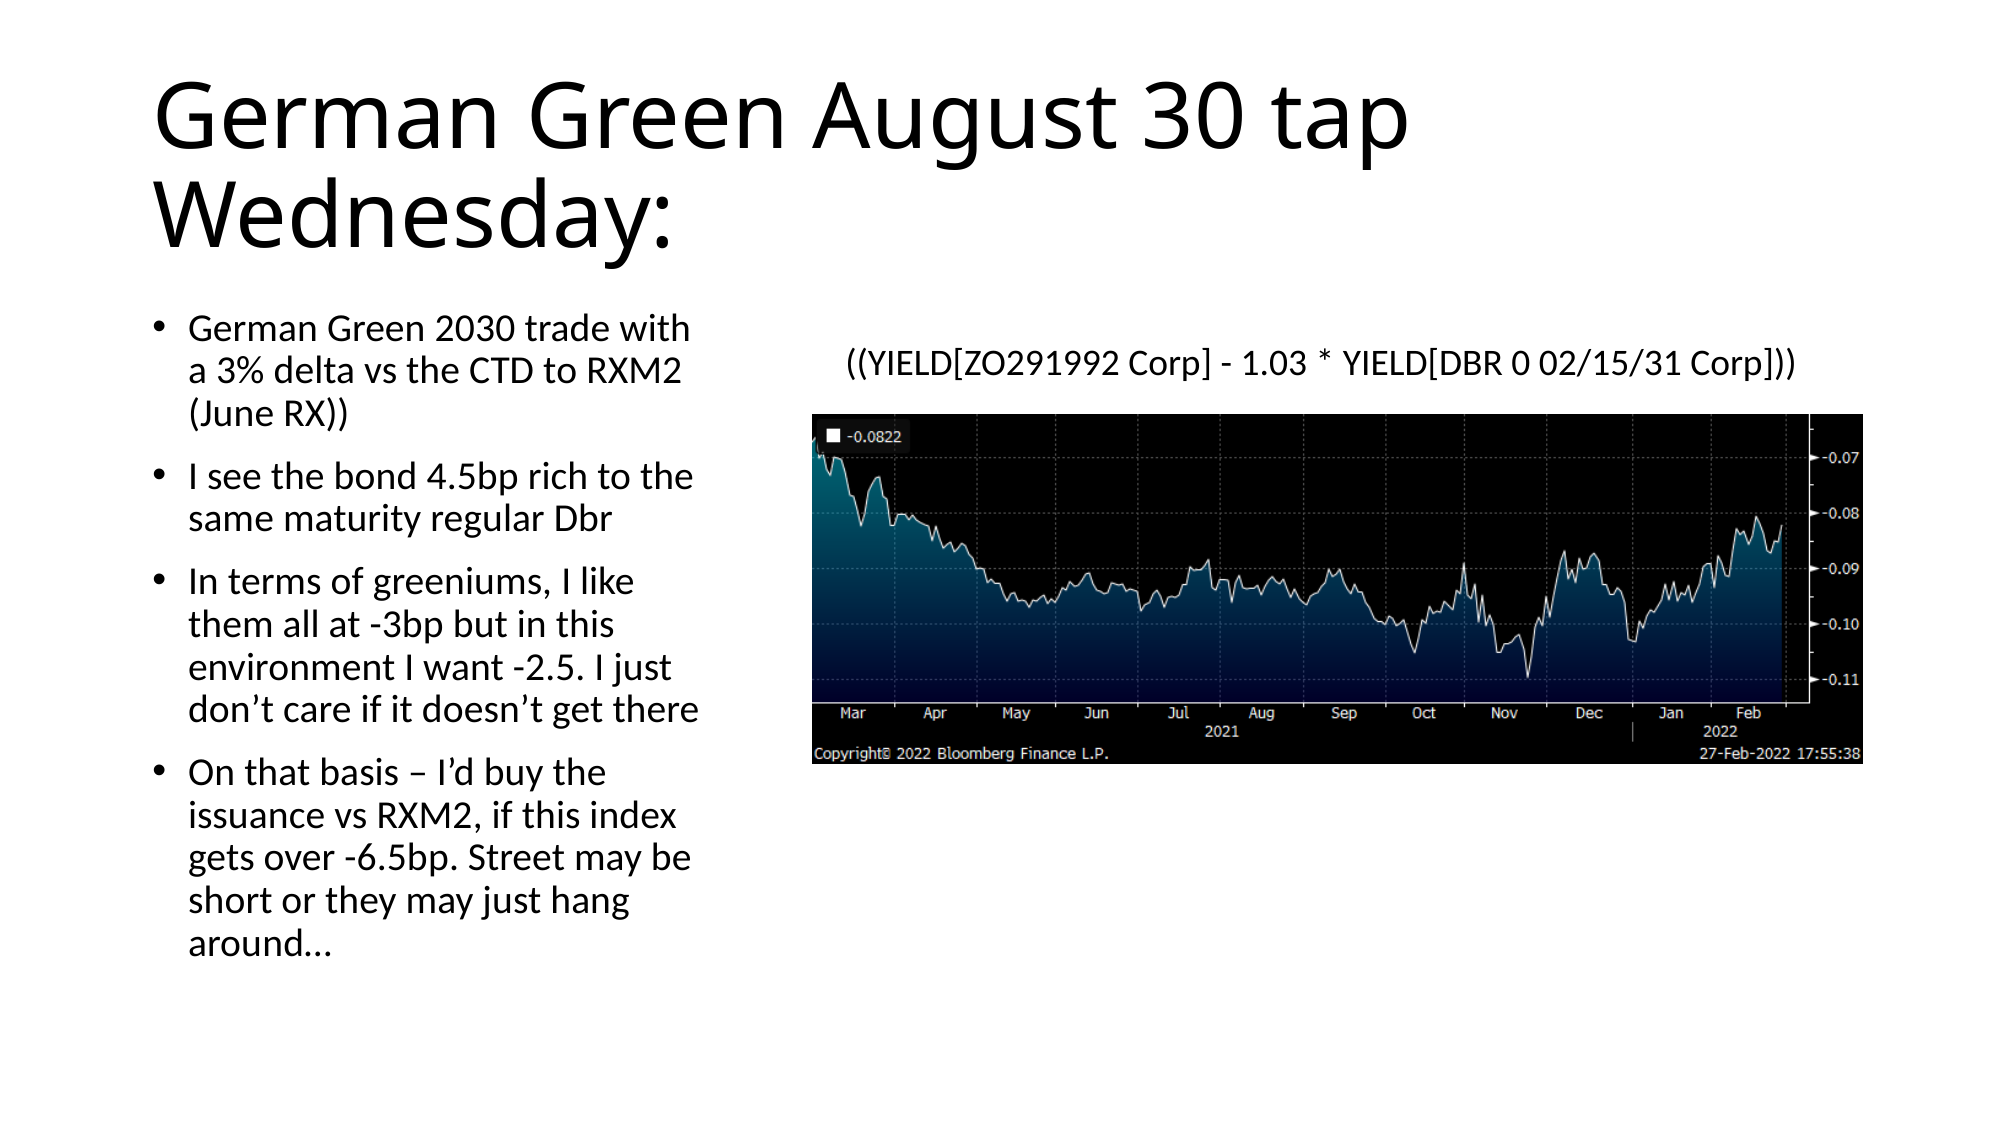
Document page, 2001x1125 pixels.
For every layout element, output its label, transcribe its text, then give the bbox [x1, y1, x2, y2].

list German Green 2030 trade with a 3% delta vs the CTD to RXM2 (June RX)) I see the bond 4.5bp rich to the same maturity regular Dbr In terms of greeniums, I like them all at -3bp but in this environment I want -2.5. I just don’t care if it doesn’t get there On that basis – I’d buy the issuance vs RXM2, if this index gets over -6.5bp. Street may be short or they may just hang around… [137, 299, 725, 1014]
picture [812, 414, 1863, 764]
text_box ((YIELD[ZO291992 Corp] - 1.03 * YIELD[DBR 0 02/15/31 Corp])) [830, 331, 1831, 391]
title German Green August 30 tap Wednesday: [137, 59, 1863, 278]
